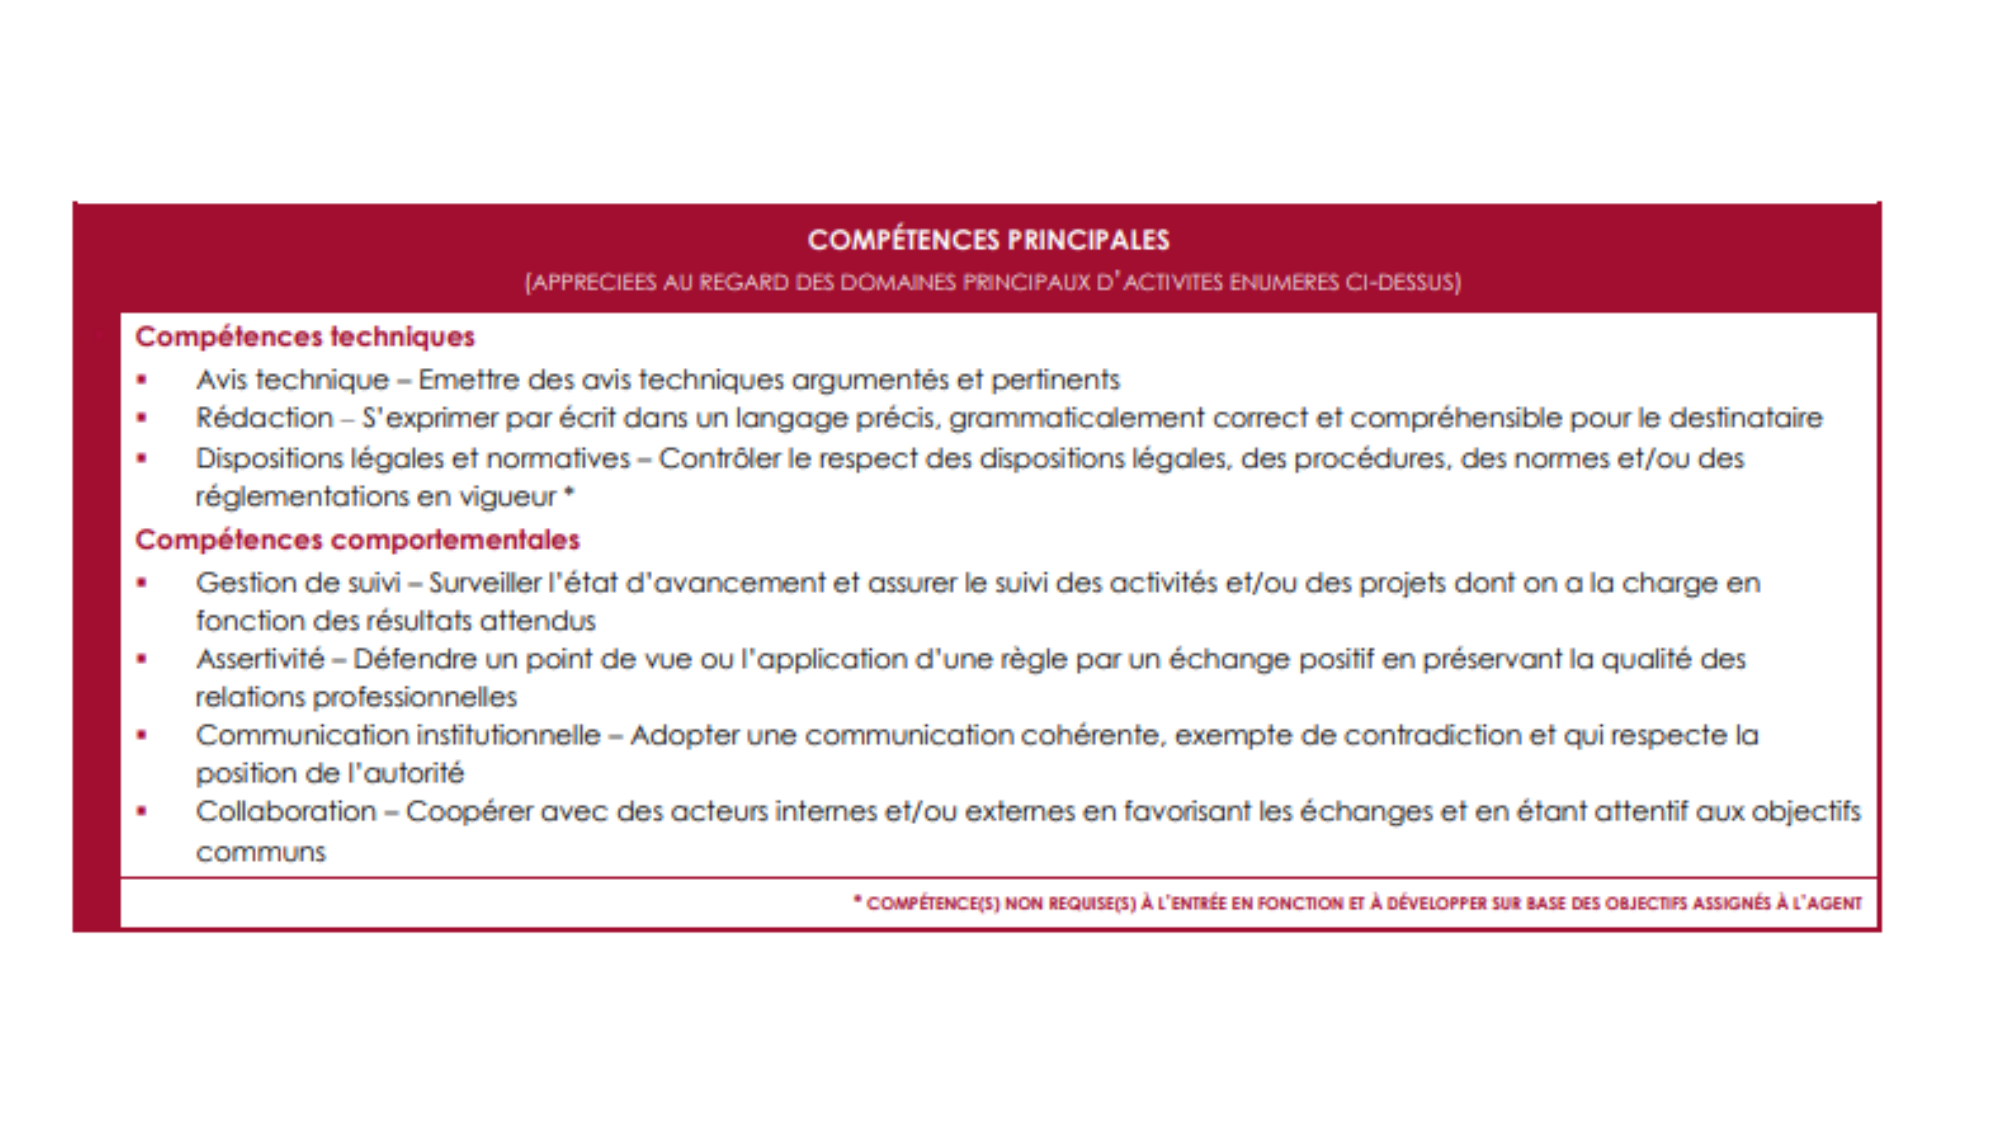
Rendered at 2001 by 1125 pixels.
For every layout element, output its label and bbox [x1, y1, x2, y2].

list [48, 169, 1898, 956]
